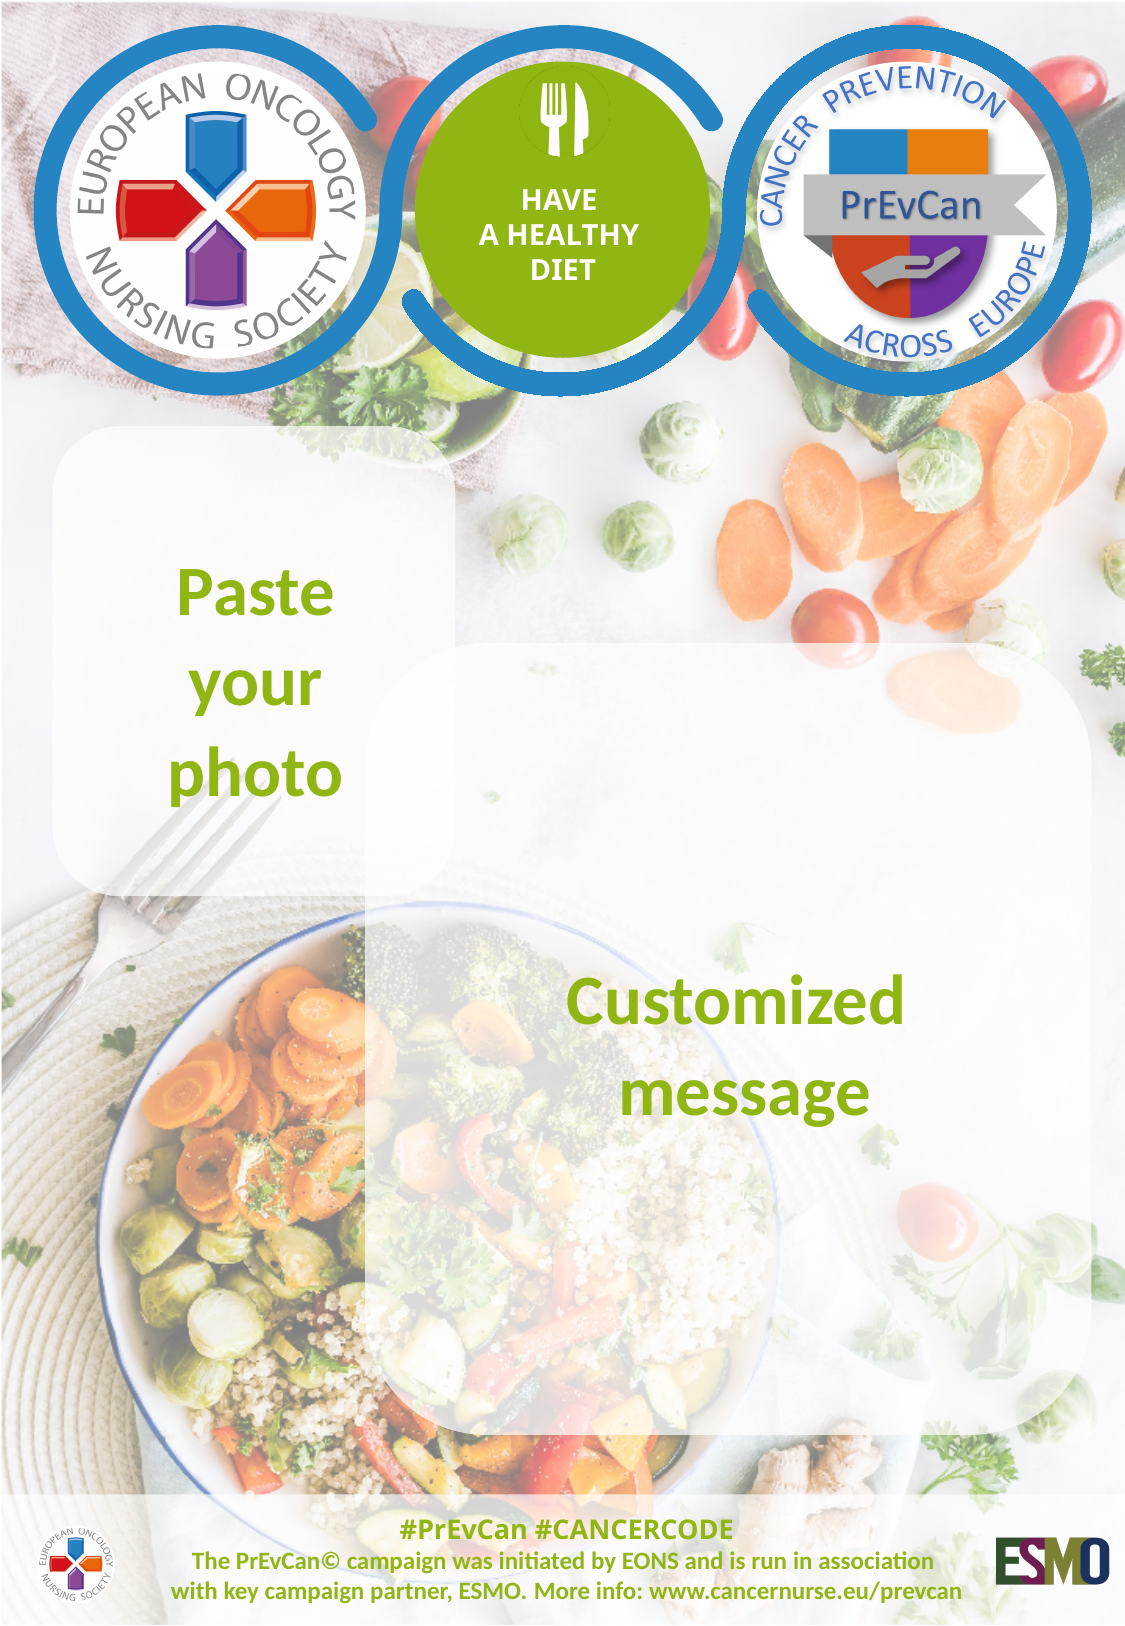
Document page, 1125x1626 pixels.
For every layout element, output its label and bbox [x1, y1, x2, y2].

text_box [0, 0, 1125, 1625]
